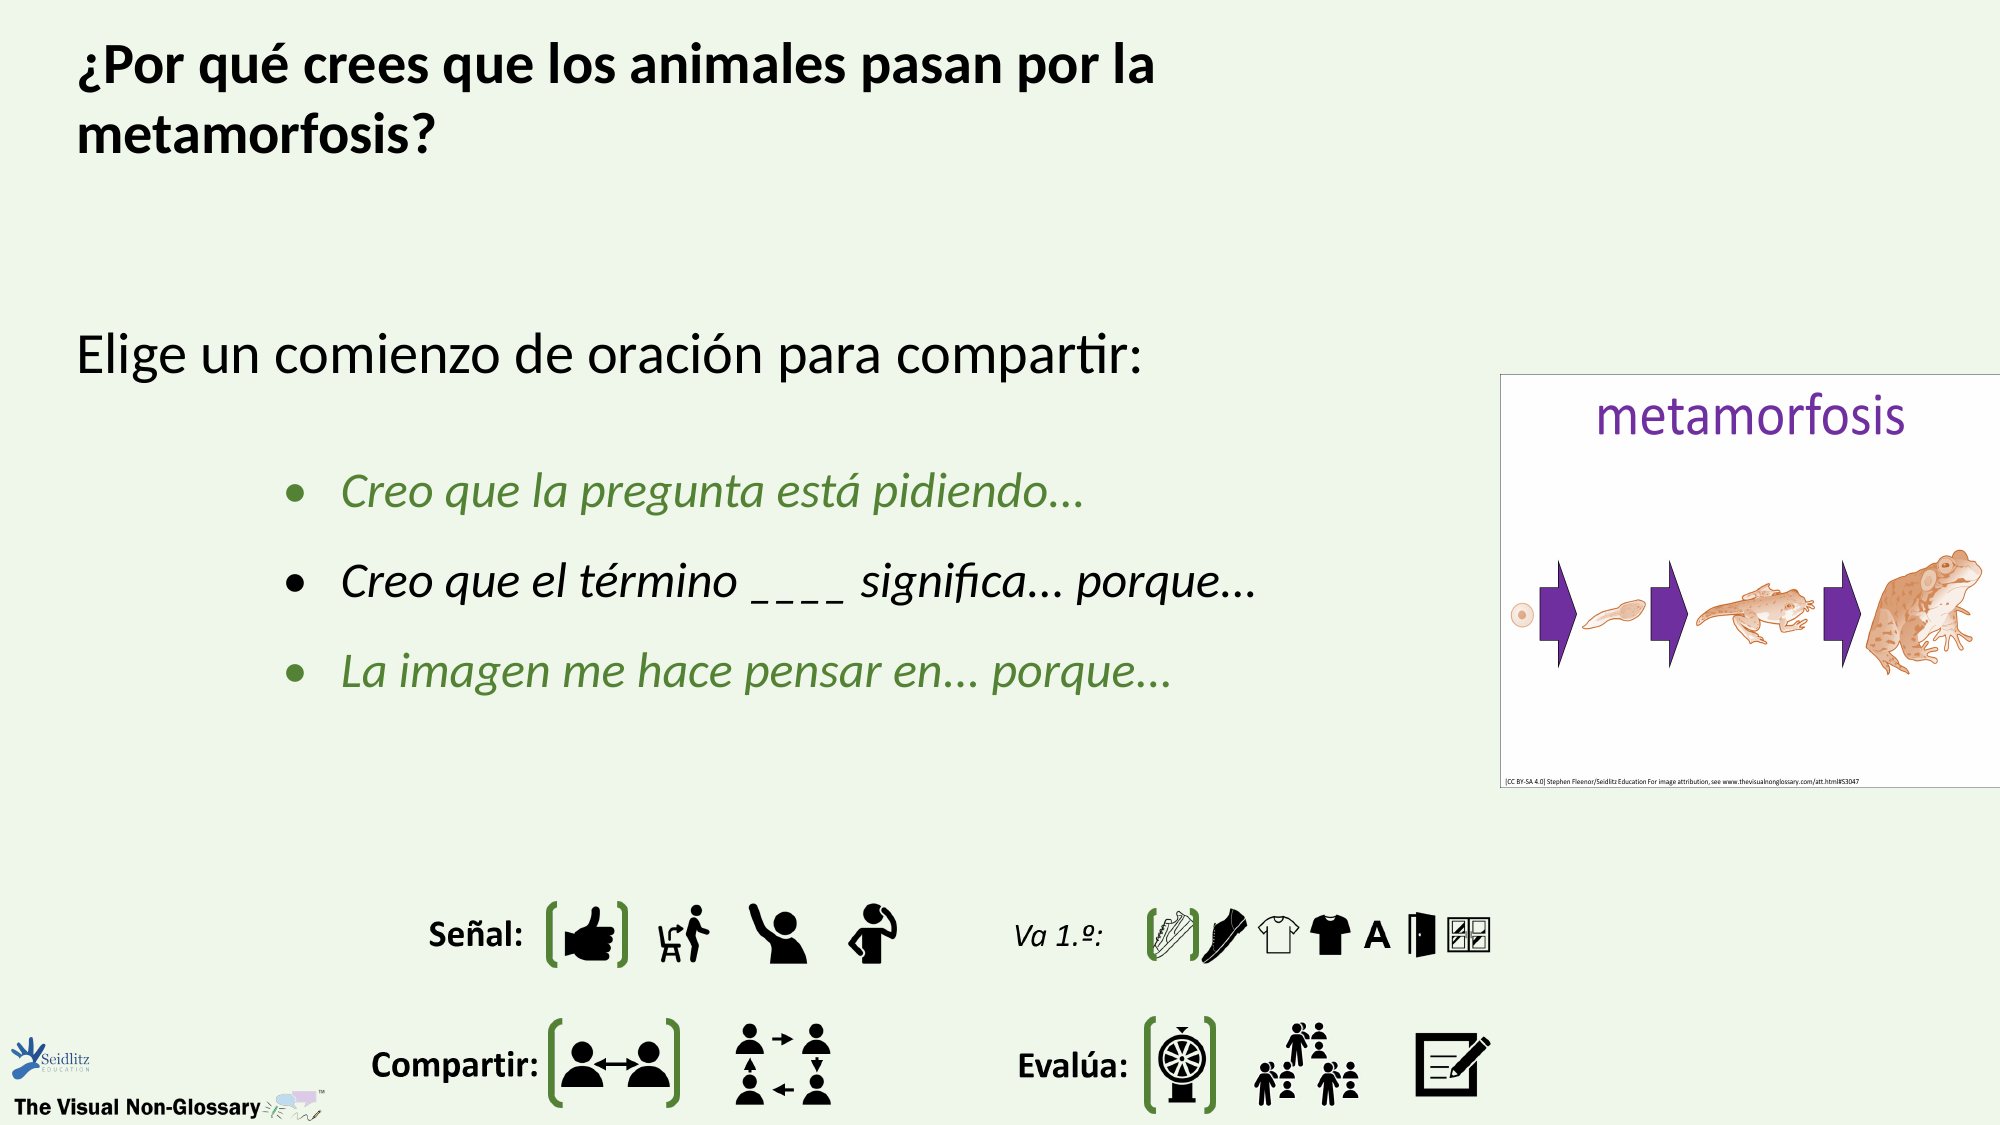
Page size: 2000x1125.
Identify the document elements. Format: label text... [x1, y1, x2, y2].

text_box ¿Por qué crees que los animales pasan por la metamorfosis? [61, 17, 1479, 173]
picture [347, 899, 1491, 1114]
picture [1499, 374, 2000, 788]
text_box Elige un comienzo de oración para compartir: [61, 307, 1479, 393]
picture [0, 1034, 328, 1125]
text_box • Creo que la pregunta está pidiendo... • Creo que el término ____ significa... porque... • La imagen me hace pensar en... porque... [267, 374, 1274, 705]
